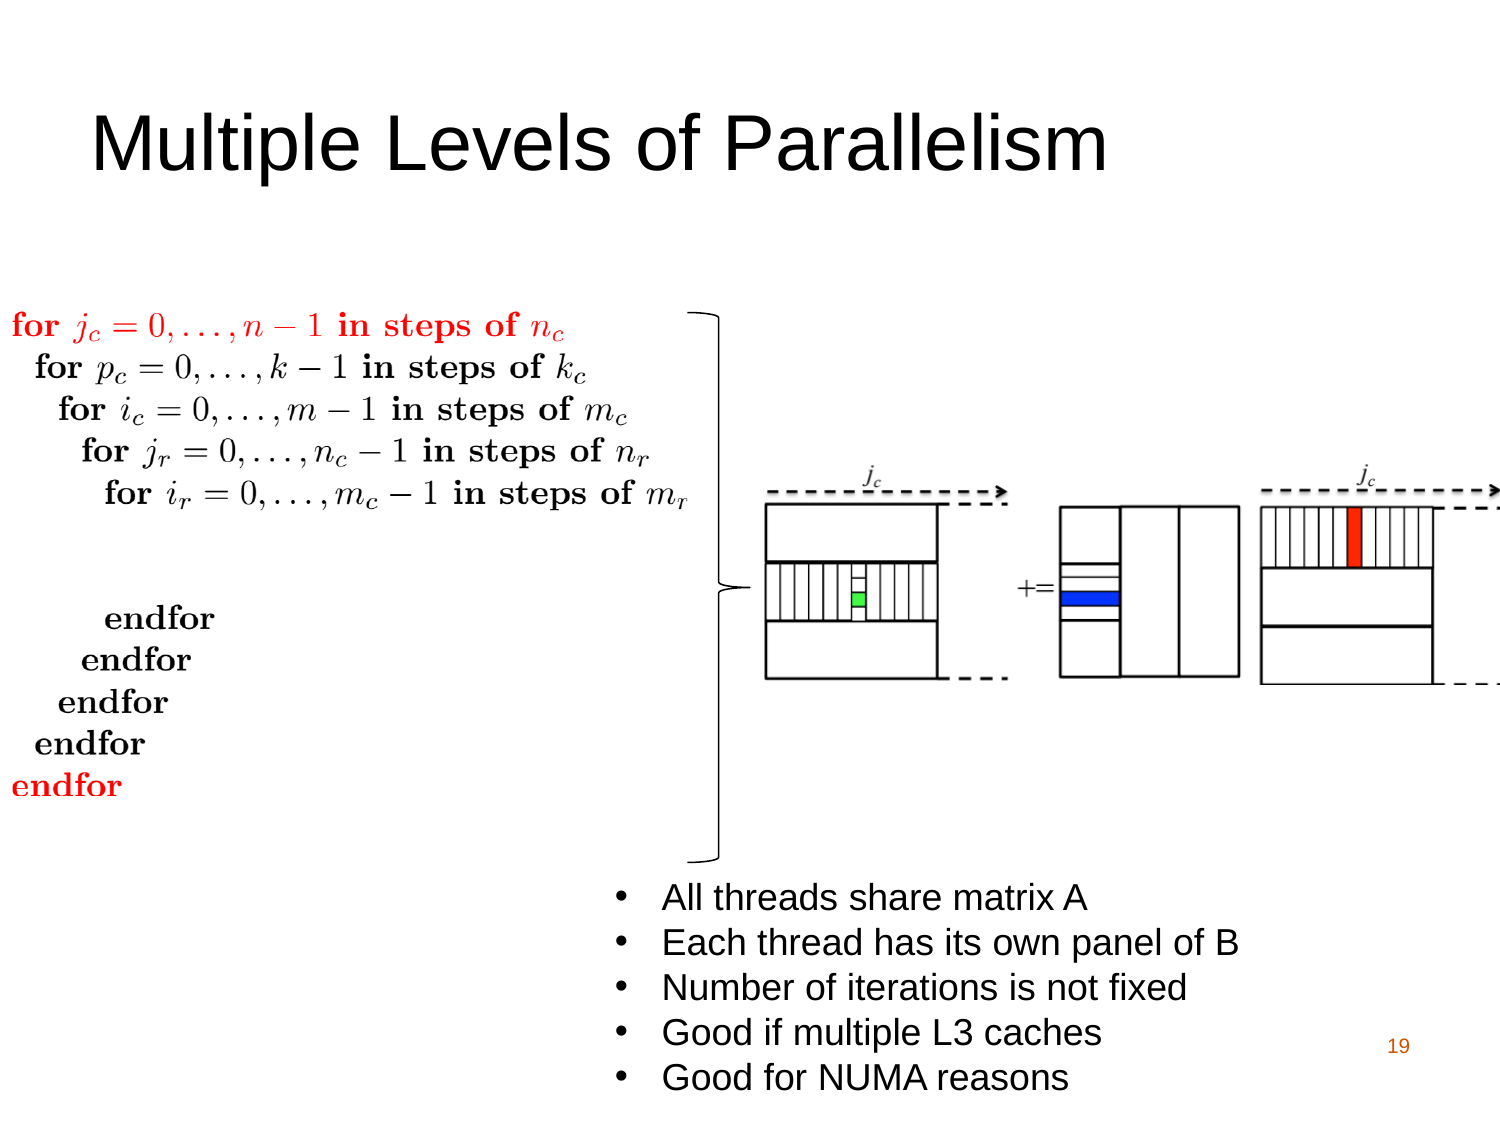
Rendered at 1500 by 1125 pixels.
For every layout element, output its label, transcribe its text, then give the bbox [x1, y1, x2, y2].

text_box [687, 312, 750, 863]
text_box All threads share matrix A Each thread has its own panel of B Number of iterations is not fixed Good if multiple L3 caches Good for NUMA reasons [600, 865, 1388, 1106]
picture [762, 449, 1500, 685]
title Multiple Levels of Parallelism [75, 45, 1425, 233]
slide_number 19 [1388, 1025, 1425, 1100]
picture [12, 311, 688, 796]
